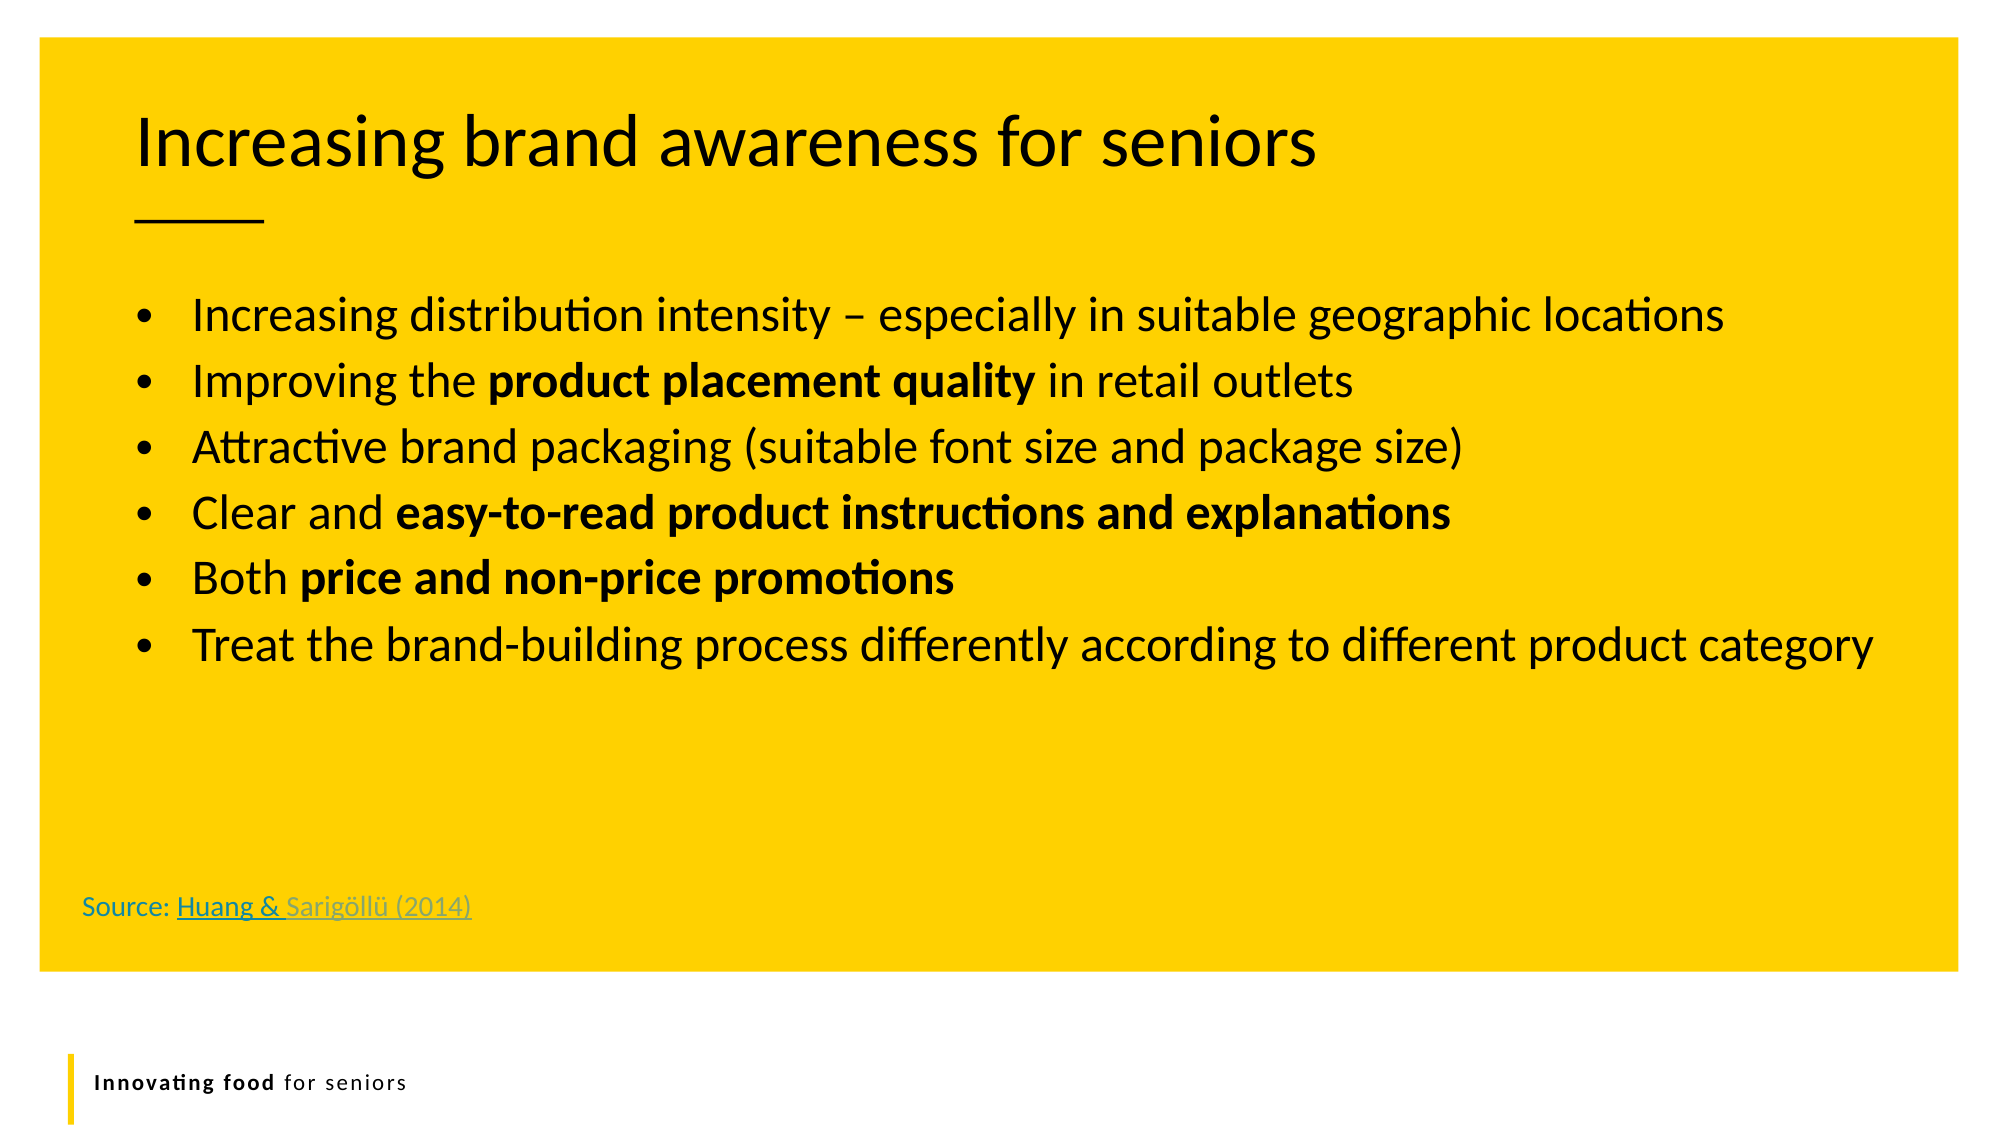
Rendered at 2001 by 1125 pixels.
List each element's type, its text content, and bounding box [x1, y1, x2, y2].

list Increasing brand awareness for seniors [120, 105, 1894, 201]
list Increasing distribution intensity – especially in suitable geographic locations Improving the product placement quality in retail outlets Attractive brand packaging (suitable font size and package size) Clear and easy-to-read product instructions and explanations Both price and non-price promotions Treat the brand-building process differently according to different product category [120, 288, 1894, 923]
text_box Source: Huang & Sarigöllü (2014) [67, 879, 487, 965]
